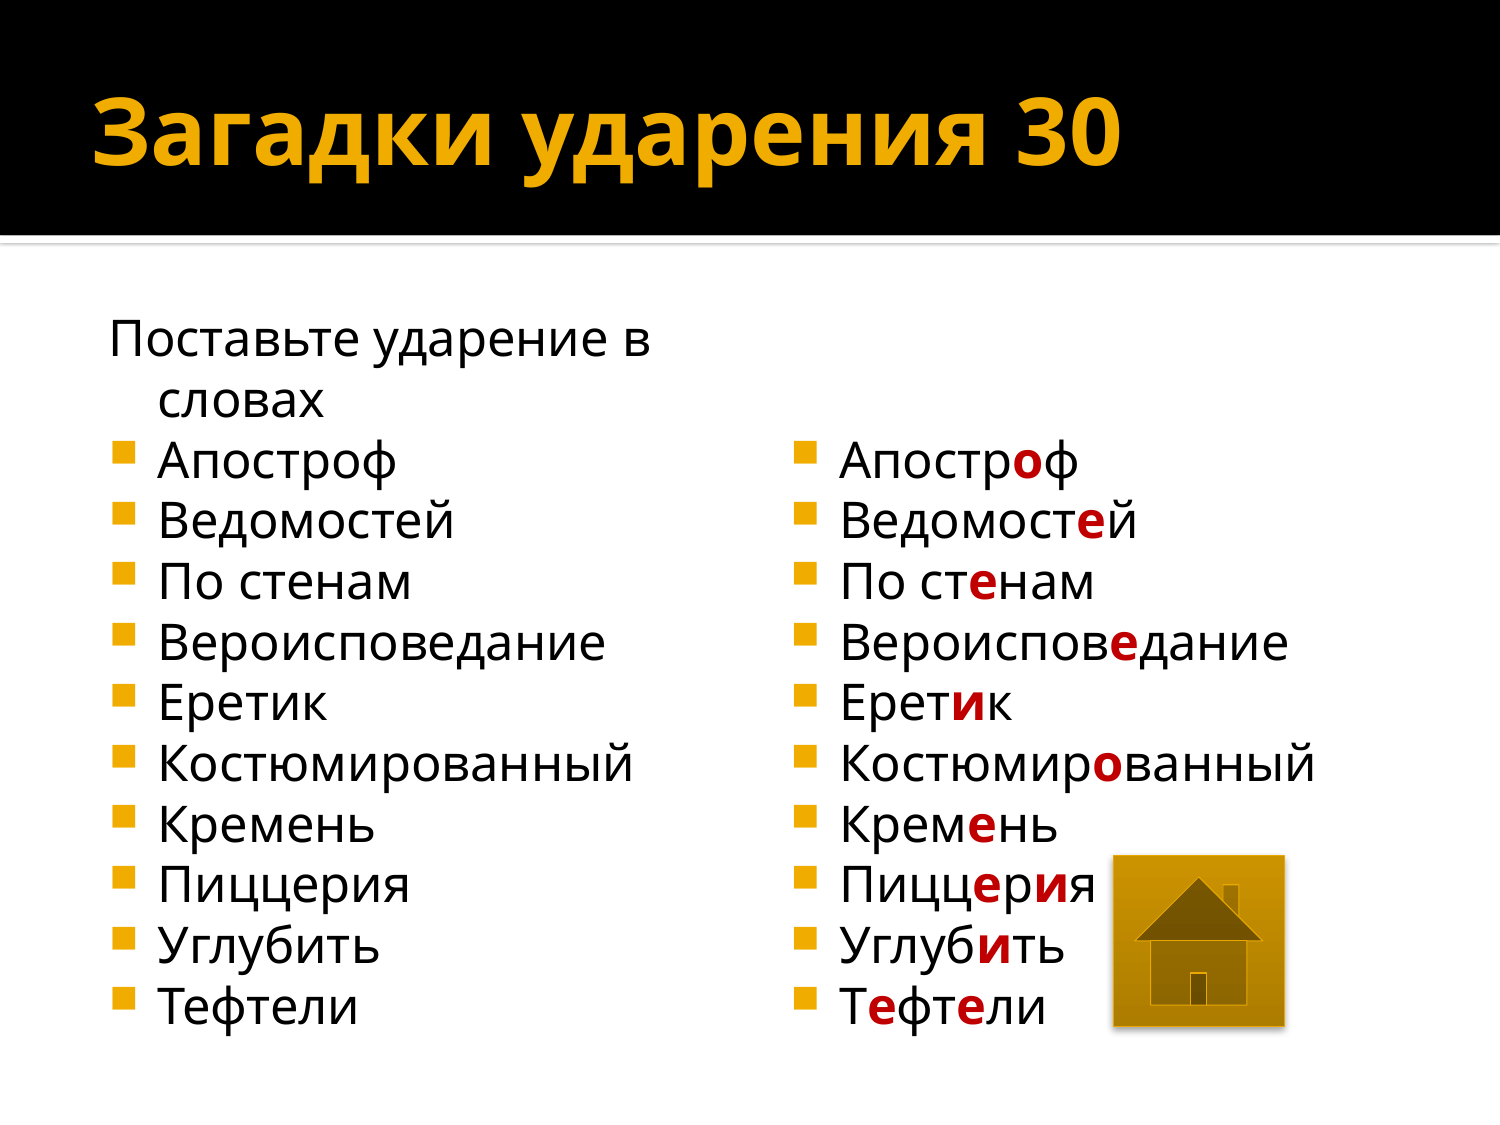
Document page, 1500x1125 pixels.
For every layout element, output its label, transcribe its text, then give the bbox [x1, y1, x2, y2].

text_box [1113, 855, 1285, 1027]
list Поставьте ударение в словах Апостроф Ведомостей По стенам Вероисповедание Еретик Костюмированный Кремень Пиццерия Углубить Тефтели [75, 291, 738, 1050]
list Апостроф Ведомостей По стенам Вероисповедание Еретик Костюмированный Кремень Пиццерия Углубить Тефтели [762, 291, 1425, 1050]
title Загадки ударения 30 [75, 24, 1425, 231]
